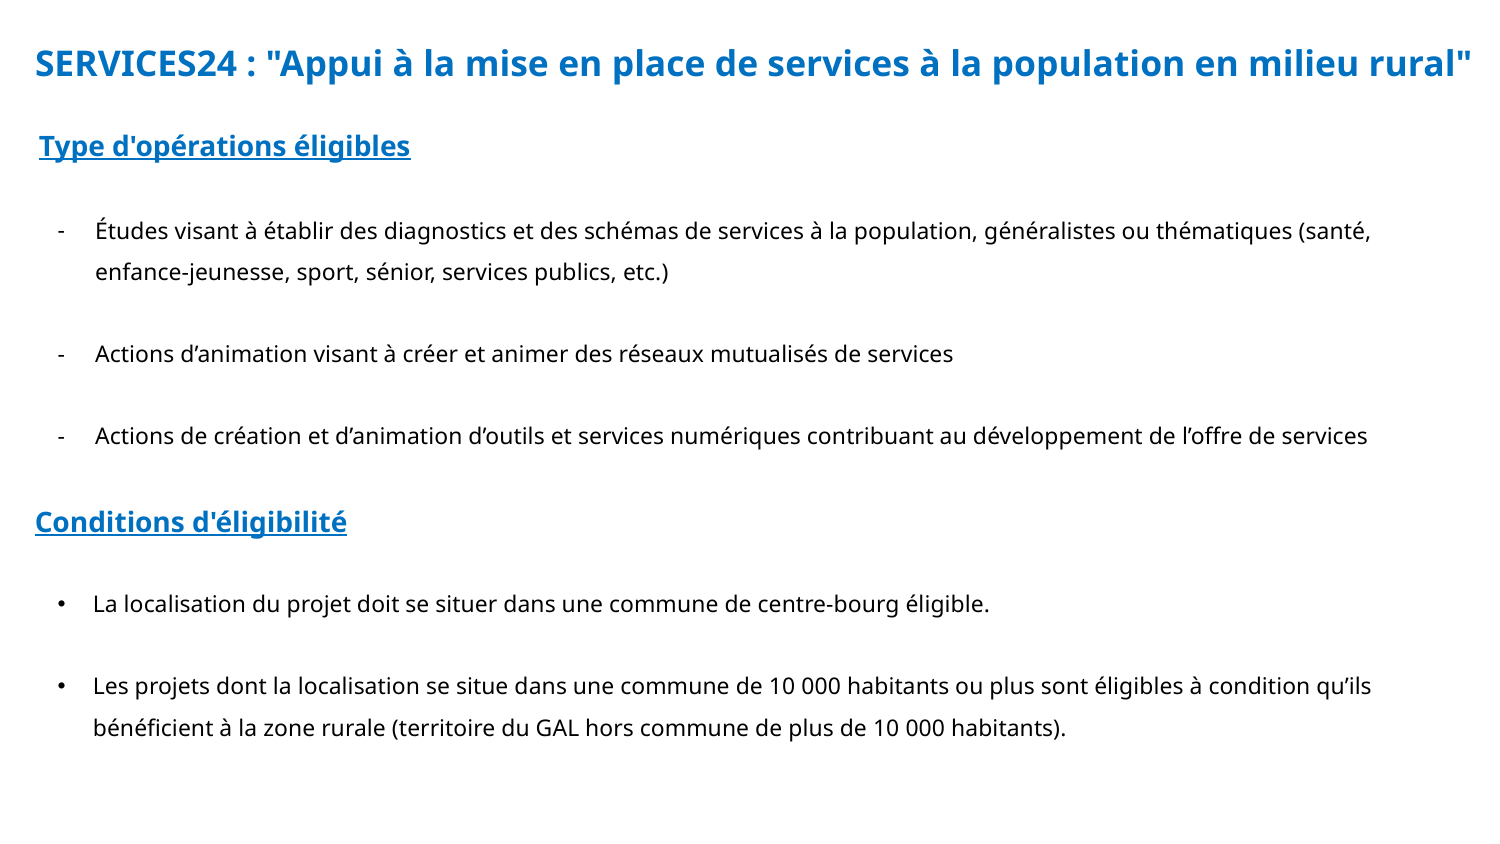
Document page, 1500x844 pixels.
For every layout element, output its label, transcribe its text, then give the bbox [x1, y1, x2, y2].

text_box Études visant à établir des diagnostics et des schémas de services à la population, généralistes ou thématiques (santé, enfance-jeunesse, sport, sénior, services publics, etc.) Actions d’animation visant à créer et animer des réseaux mutualisés de services Actions de création et d’animation d’outils et services numériques contribuant au développement de l’offre de services [24, 195, 1455, 457]
text_box SERVICES24 : "Appui à la mise en place de services à la population en milieu rural" [20, 33, 1500, 92]
text_box Type d'opérations éligibles [24, 120, 775, 169]
text_box Conditions d'éligibilité [20, 496, 534, 545]
text_box La localisation du projet doit se situer dans une commune de centre-bourg éligible. Les projets dont la localisation se situe dans une commune de 10 000 habitants ou plus sont éligibles à condition qu’ils bénéficient à la zone rurale (territoire du GAL hors commune de plus de 10 000 habitants). [24, 568, 1455, 748]
